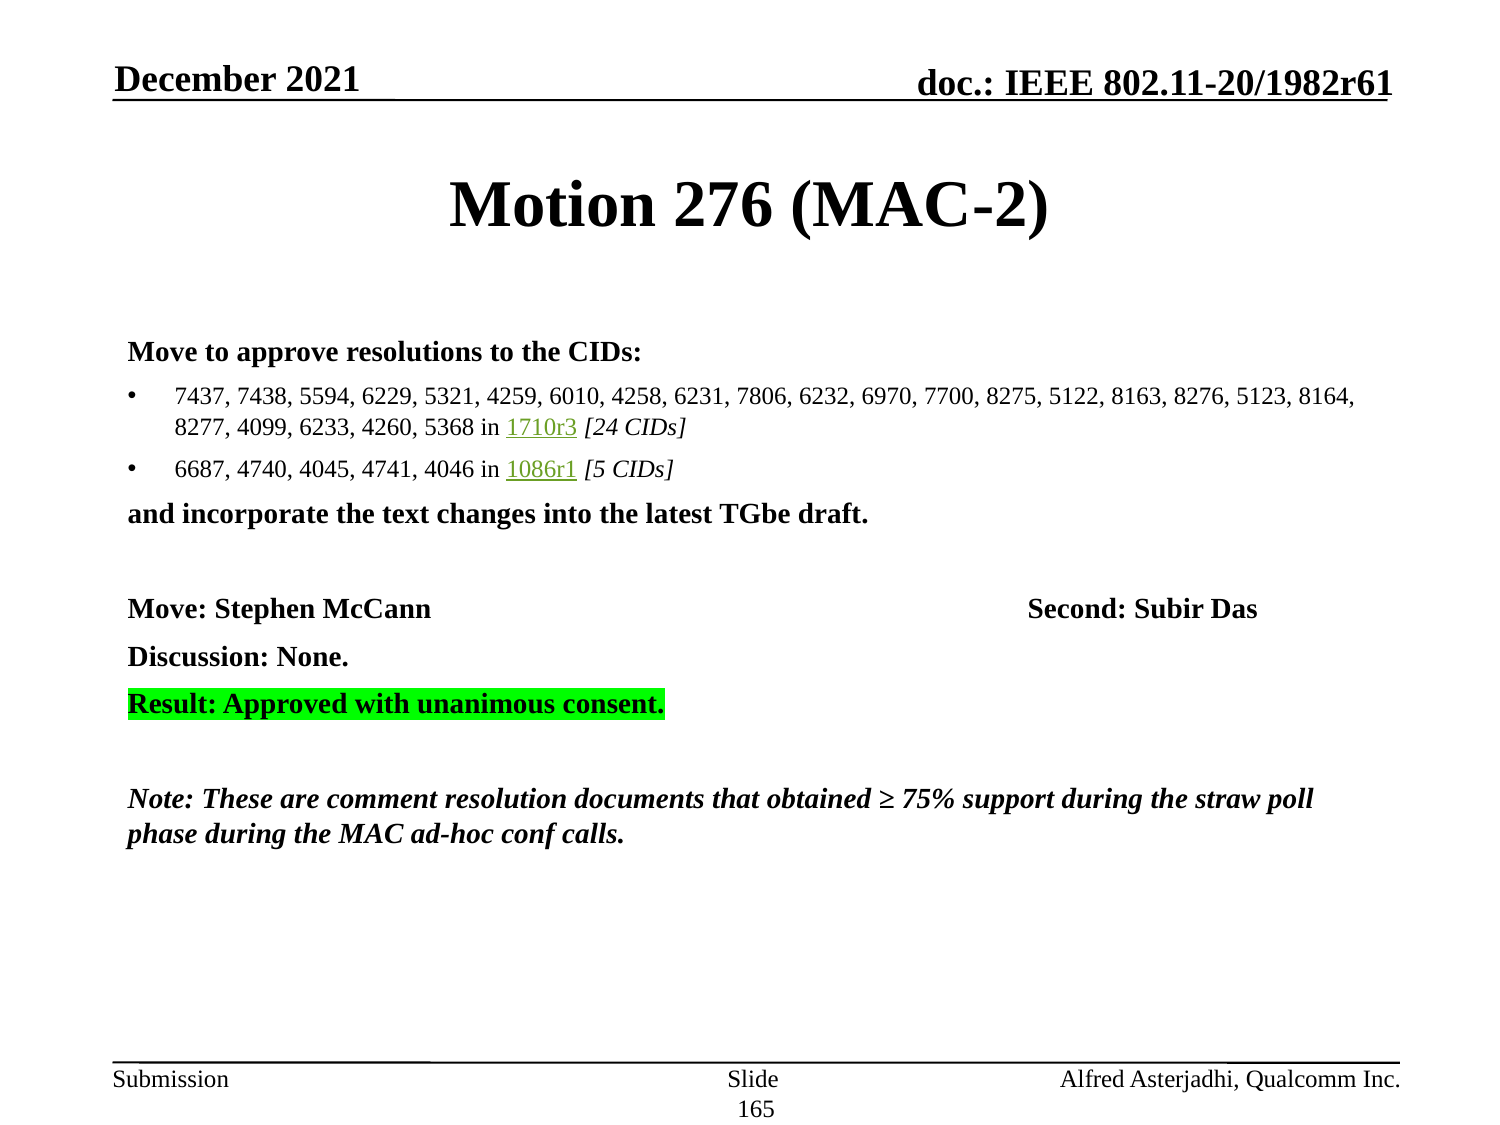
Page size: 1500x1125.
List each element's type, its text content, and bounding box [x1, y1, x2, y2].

slide_number Slide 165 [712, 1061, 800, 1123]
list Move to approve resolutions to the CIDs: 7437, 7438, 5594, 6229, 5321, 4259, 6010, 4258, 6231, 7806, 6232, 6970, 7700, 8275, 5122, 8163, 8276, 5123, 8164, 8277, 4099, 6233, 4260, 5368 in 1710r3 [24 CIDs] 6687, 4740, 4045, 4741, 4046 in 1086r1 [5 CIDs] and incorporate the text changes into the latest TGbe draft. Move: Stephen McCann Second: Subir Das Discussion: None. Result: Approved with unanimous consent. Note: These are comment resolution documents that obtained ≥ 75% support during the straw poll phase during the MAC ad-hoc conf calls. [112, 324, 1388, 1063]
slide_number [114, 54, 423, 100]
title Motion 276 (MAC-2) [112, 112, 1388, 288]
footer Alfred Asterjadhi, Qualcomm Inc. [878, 1061, 1402, 1093]
